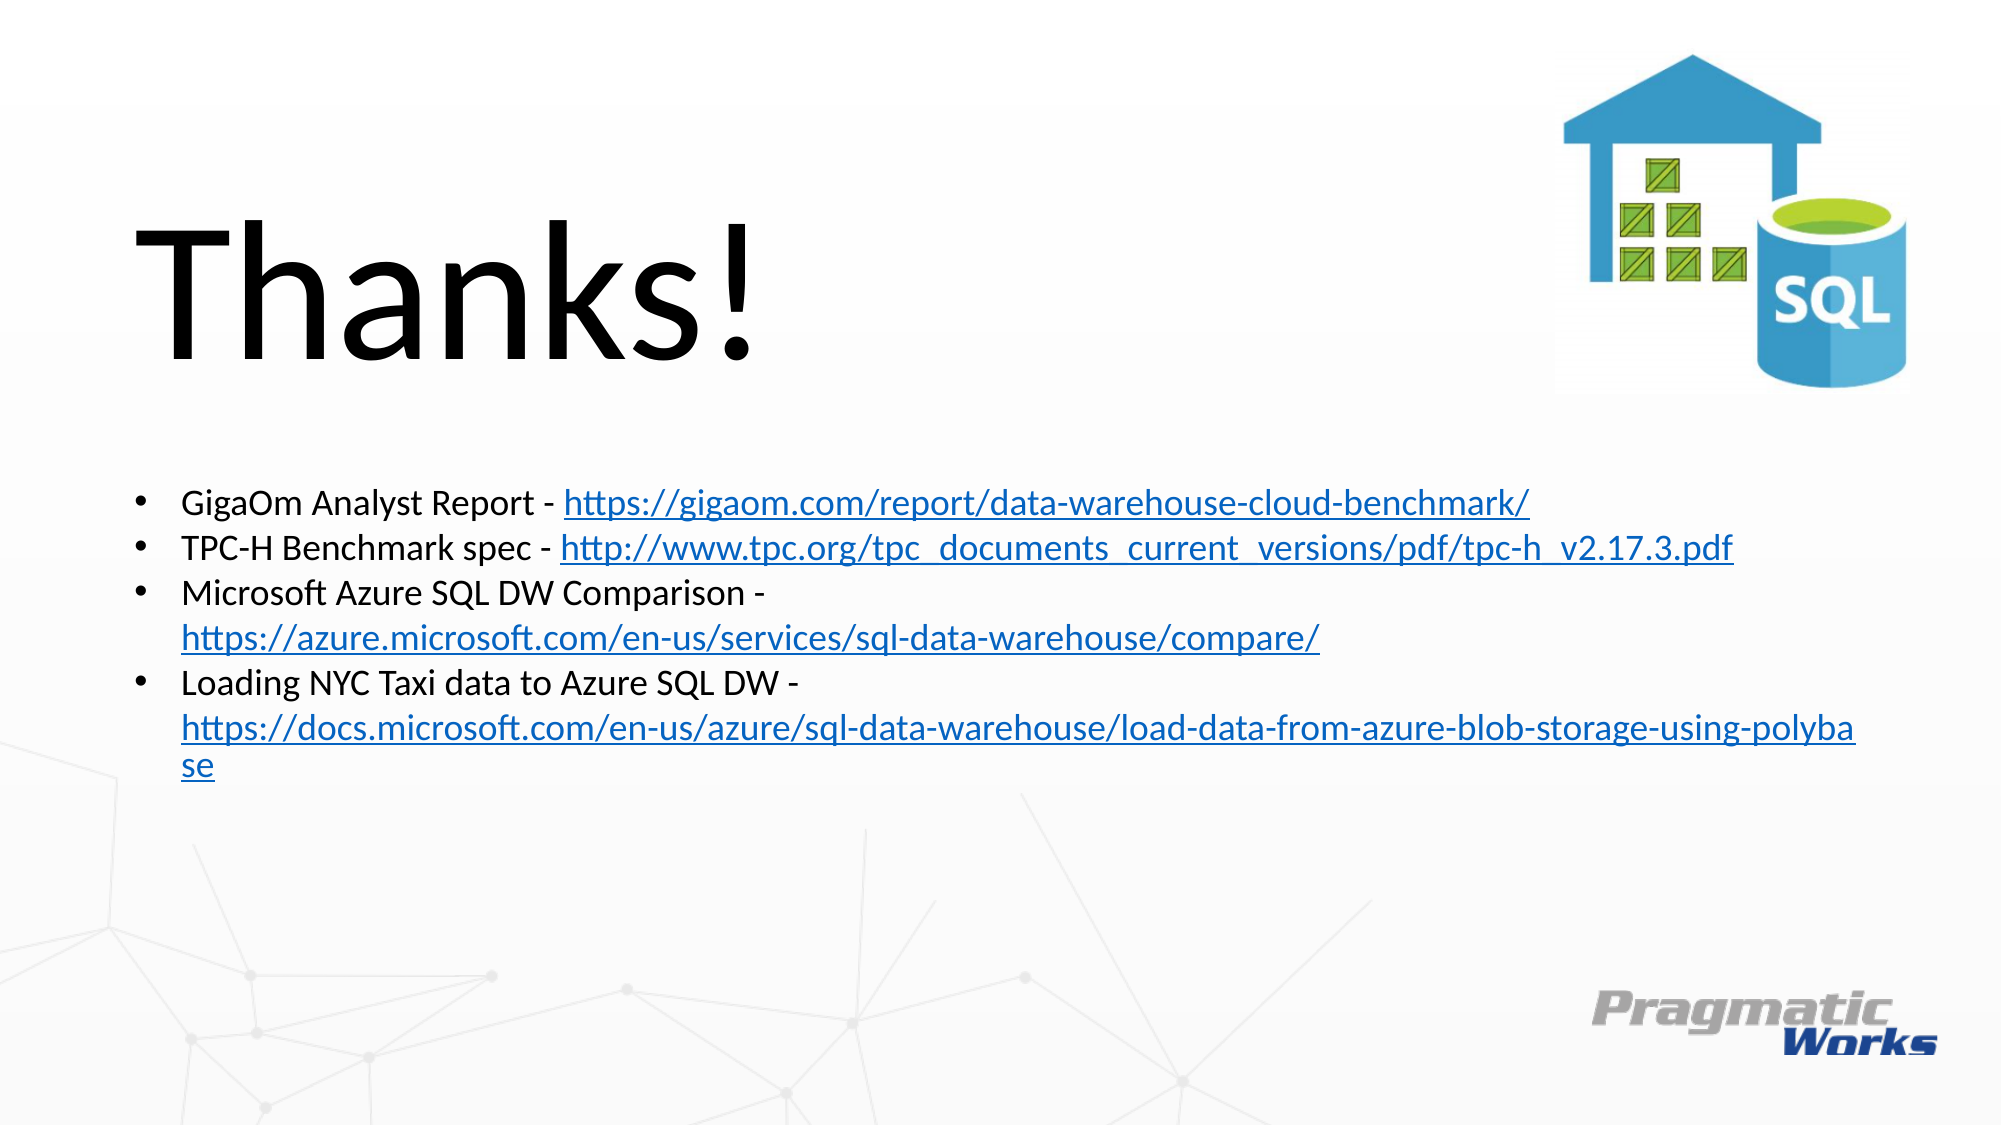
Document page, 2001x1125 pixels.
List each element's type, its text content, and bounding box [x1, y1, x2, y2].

picture [1555, 45, 1910, 394]
text_box Thanks! [119, 152, 1313, 408]
text_box GigaOm Analyst Report - https://gigaom.com/report/data-warehouse-cloud-benchmark/ TPC-H Benchmark spec - http://www.tpc.org/tpc_documents_current_versions/pdf/tpc-h_v2.17.3.pdf Microsoft Azure SQL DW Comparison - https://azure.microsoft.com/en-us/services/sql-data-warehouse/compare/ Loading NYC Taxi data to Azure SQL DW - https://docs.microsoft.com/en-us/azure/sql-data-warehouse/load-data-from-azure-blob-storage-using-polybase [119, 470, 1881, 890]
